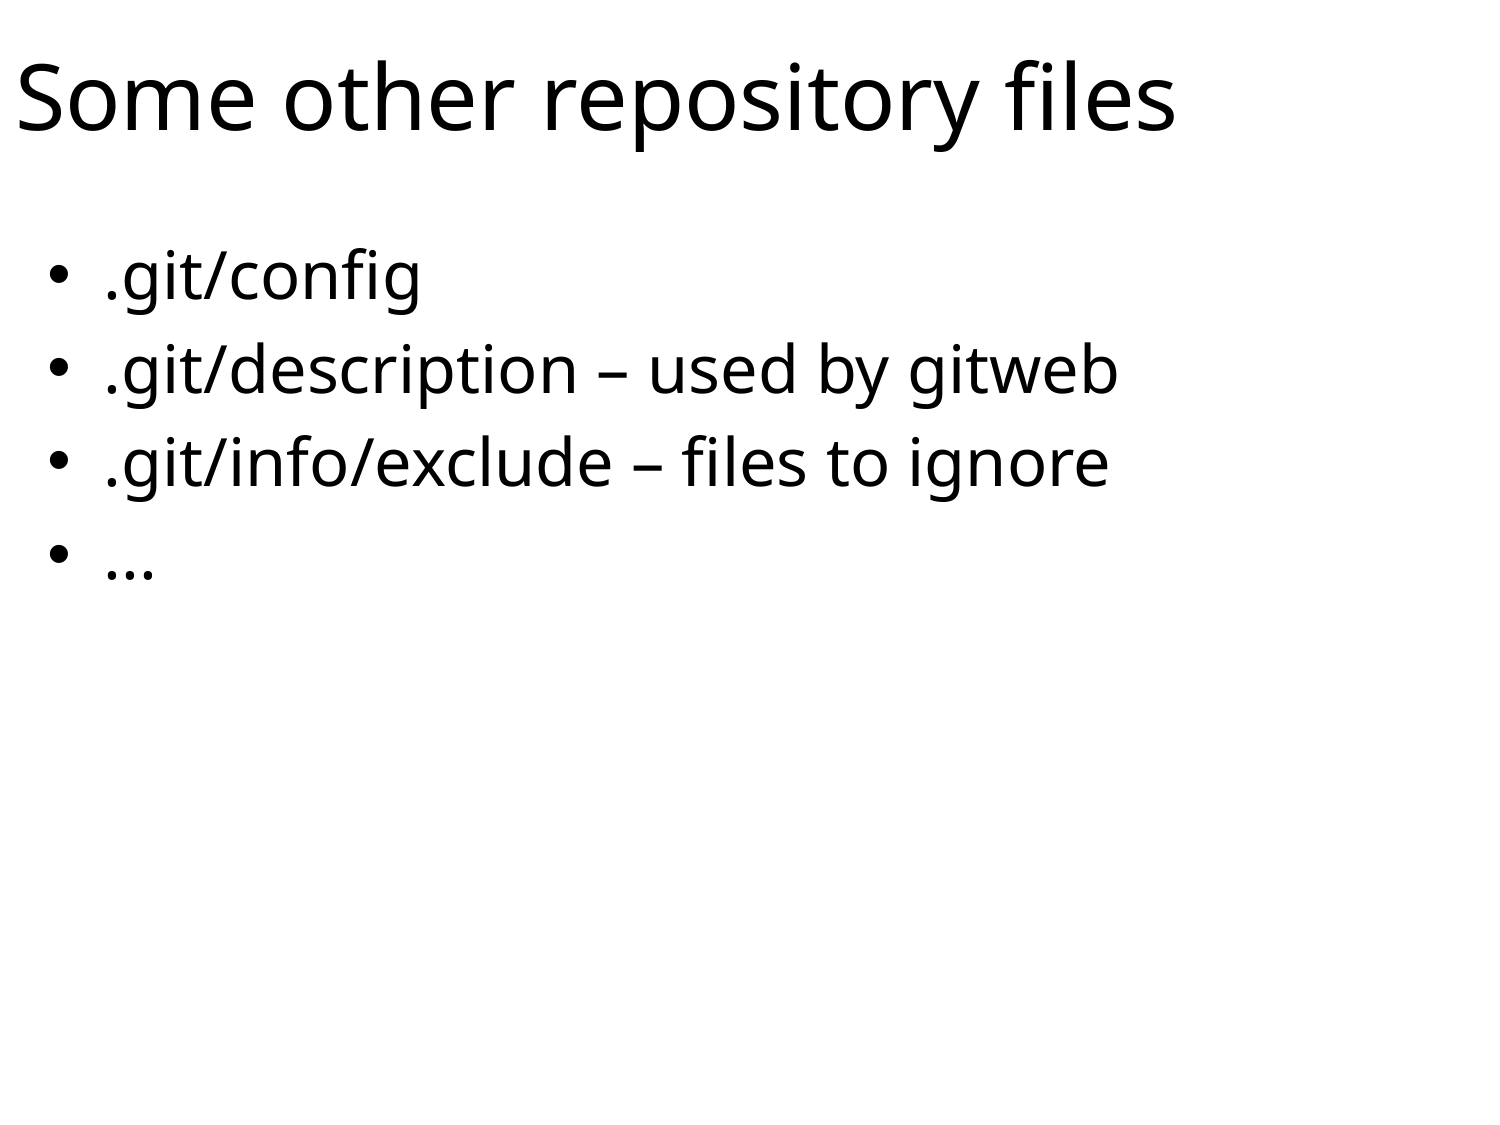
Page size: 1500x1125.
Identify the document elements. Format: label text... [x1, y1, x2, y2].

list .git/config .git/description – used by gitweb .git/info/exclude – files to ignore ... [32, 225, 1466, 1005]
title Some other repository files [0, 0, 1500, 188]
